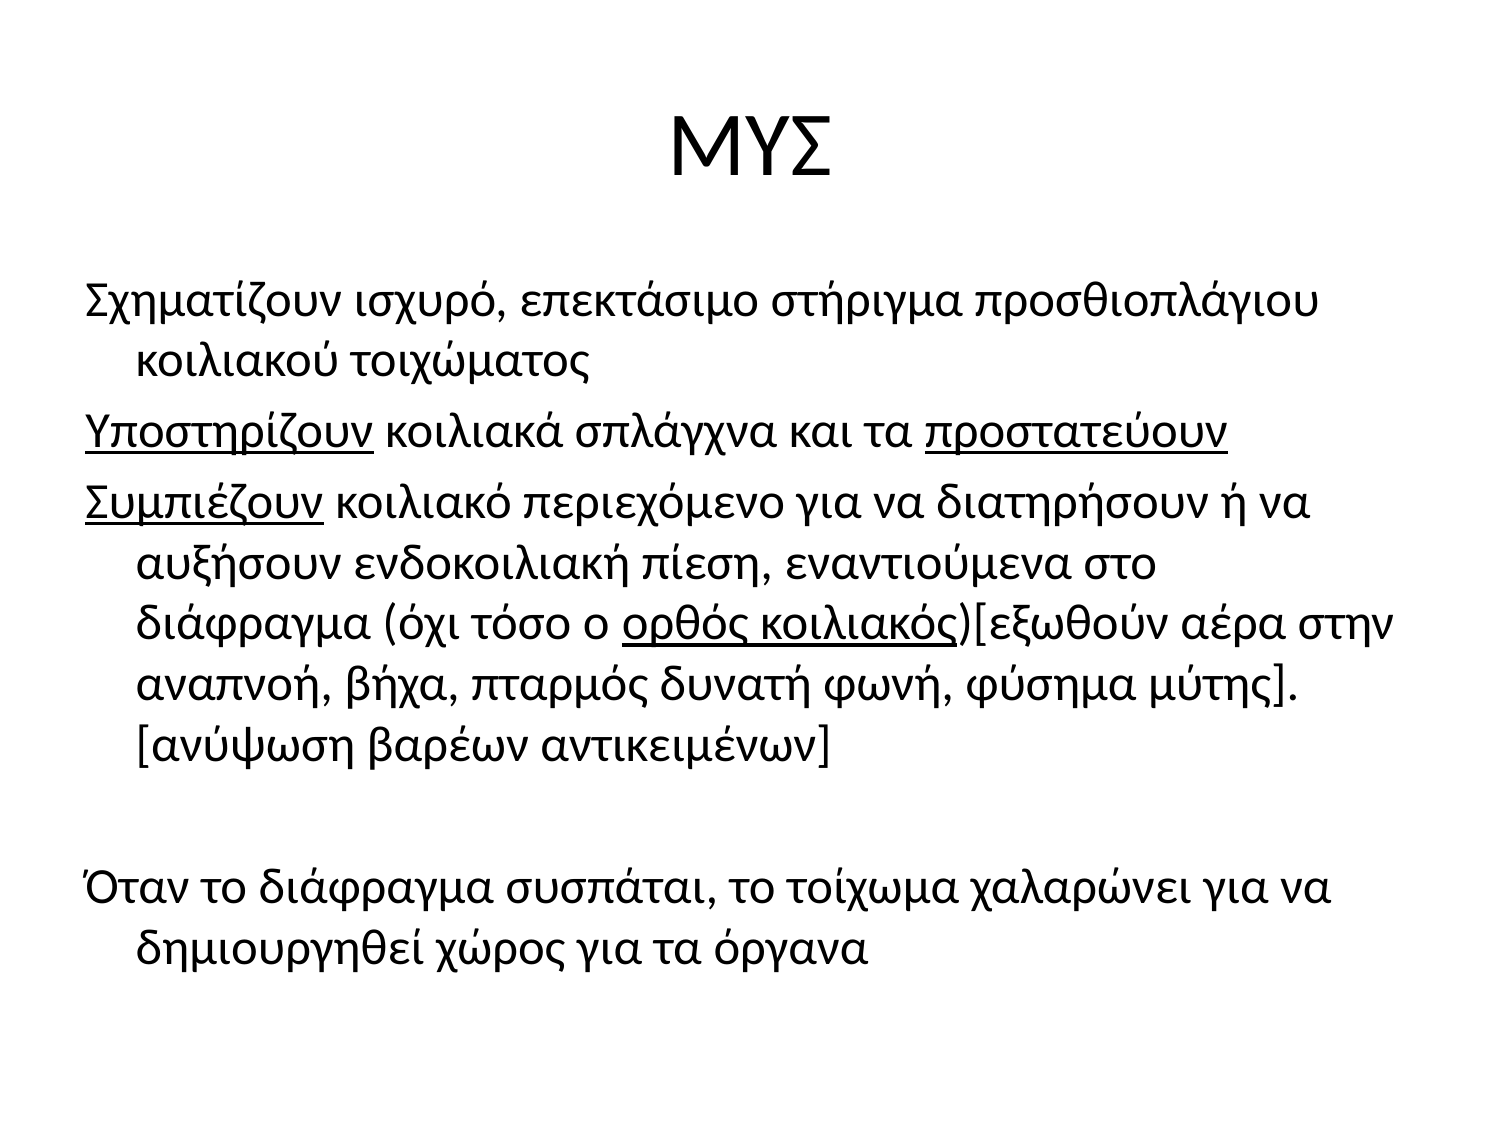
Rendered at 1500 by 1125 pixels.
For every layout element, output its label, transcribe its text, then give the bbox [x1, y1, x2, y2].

list Σχηματίζουν ισχυρό, επεκτάσιμο στήριγμα προσθιοπλάγιου κοιλιακού τοιχώματος Υποστηρίζουν κοιλιακά σπλάγχνα και τα προστατεύουν Συμπιέζουν κοιλιακό περιεχόμενο για να διατηρήσουν ή να αυξήσουν ενδοκοιλιακή πίεση, εναντιούμενα στο διάφραγμα (όχι τόσο ο ορθός κοιλιακός)[εξωθούν αέρα στην αναπνοή, βήχα, πταρμός δυνατή φωνή, φύσημα μύτης].[ανύψωση βαρέων αντικειμένων] Όταν το διάφραγμα συσπάται, το τοίχωμα χαλαρώνει για να δημιουργηθεί χώρος για τα όργανα [70, 257, 1421, 1001]
title ΜΥΣ [75, 45, 1425, 233]
